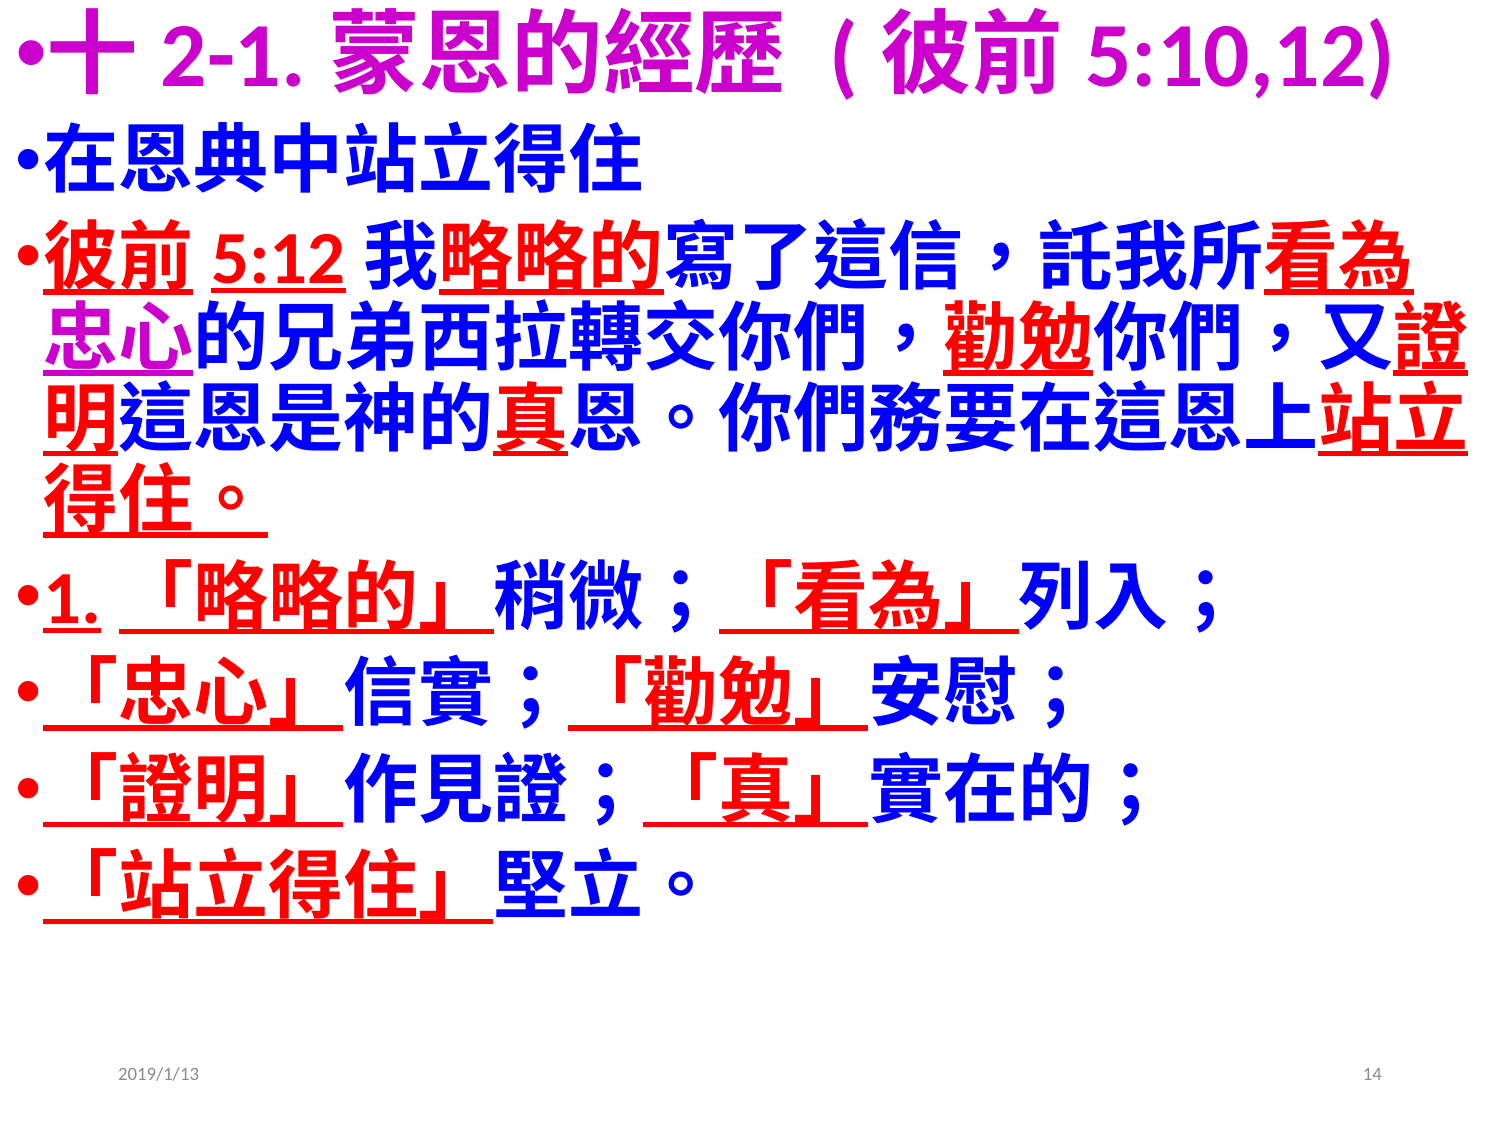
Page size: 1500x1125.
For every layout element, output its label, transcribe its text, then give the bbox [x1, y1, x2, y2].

slide_number 14 [1059, 1042, 1397, 1103]
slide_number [103, 1042, 441, 1103]
list 十2-1.蒙恩的經歷 (彼前5:10,12) 在恩典中站立得住 彼前5:12我略略的寫了這信，託我所看為忠心的兄弟西拉轉交你們，勸勉你們，又證明這恩是神的真恩。你們務要在這恩上站立得住。 1.「略略的」稍微；「看為」列入； 「忠心」信實；「勸勉」安慰； 「證明」作見證；「真」實在的； 「站立得住」堅立。 [0, 0, 1500, 1125]
